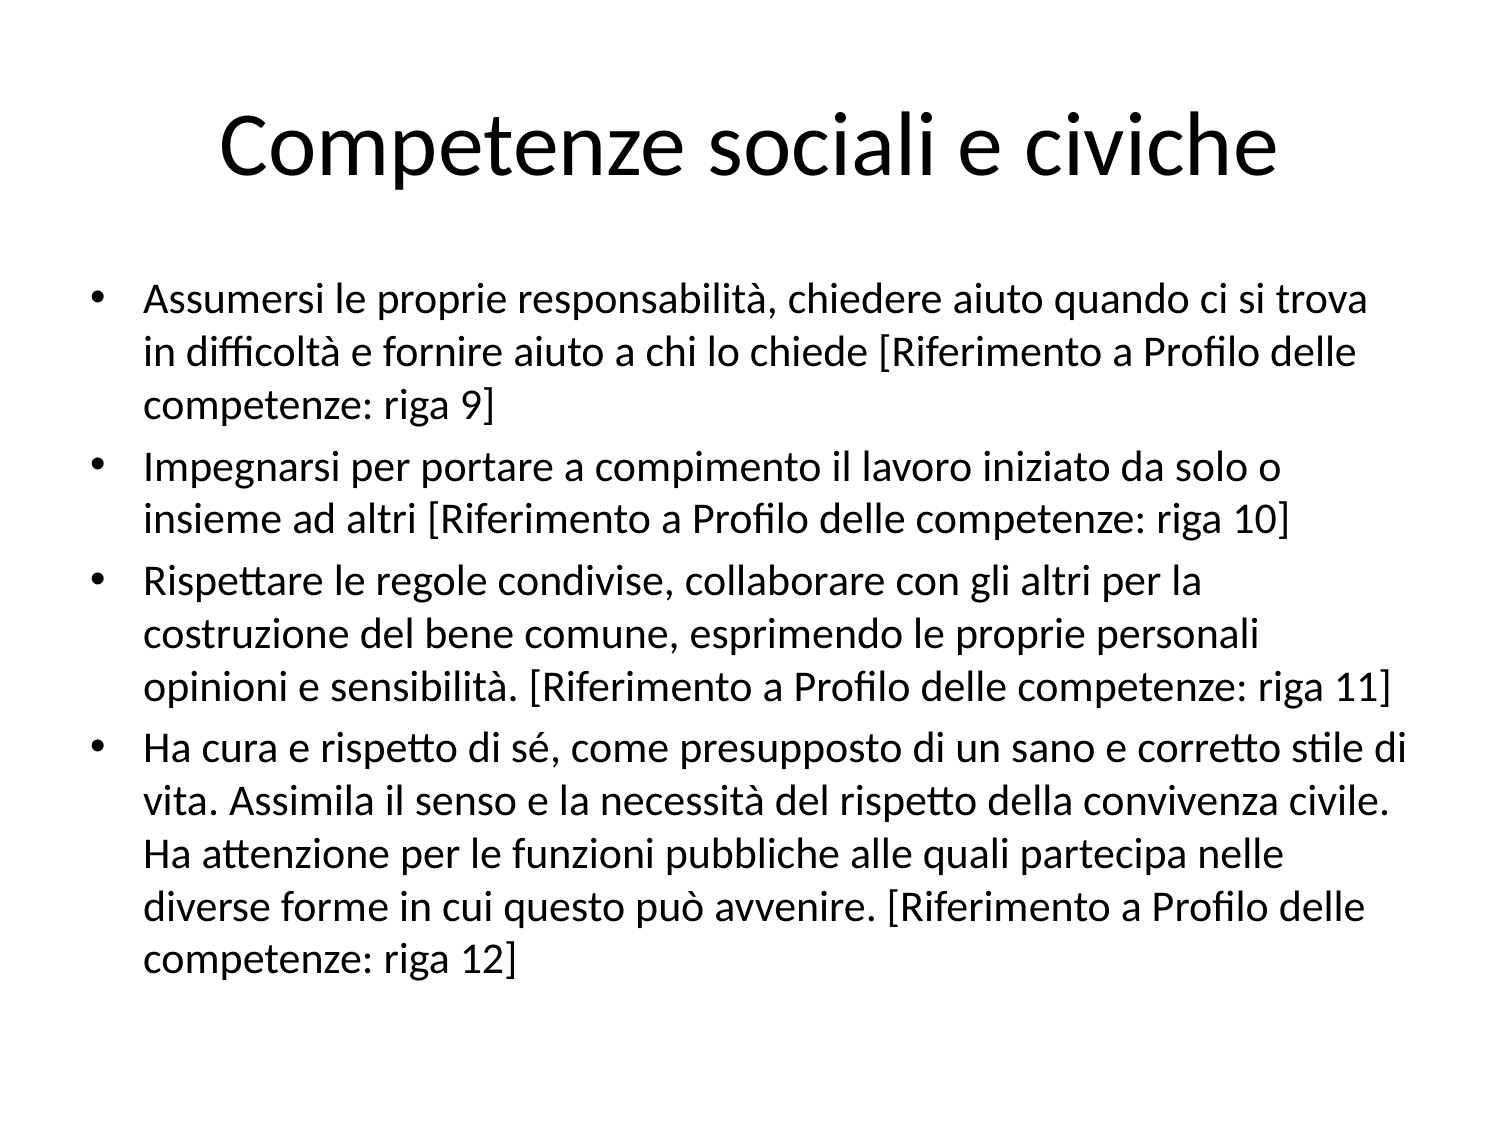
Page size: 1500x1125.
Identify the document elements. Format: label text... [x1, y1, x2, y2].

list Assumersi le proprie responsabilità, chiedere aiuto quando ci si trova in difficoltà e fornire aiuto a chi lo chiede [Riferimento a Profilo delle competenze: riga 9] Impegnarsi per portare a compimento il lavoro iniziato da solo o insieme ad altri [Riferimento a Profilo delle competenze: riga 10] Rispettare le regole condivise, collaborare con gli altri per la costruzione del bene comune, esprimendo le proprie personali opinioni e sensibilità. [Riferimento a Profilo delle competenze: riga 11] Ha cura e rispetto di sé, come presupposto di un sano e corretto stile di vita. Assimila il senso e la necessità del rispetto della convivenza civile. Ha attenzione per le funzioni pubbliche alle quali partecipa nelle diverse forme in cui questo può avvenire. [Riferimento a Profilo delle competenze: riga 12] [75, 262, 1425, 1005]
title Competenze sociali e civiche [75, 45, 1425, 233]
